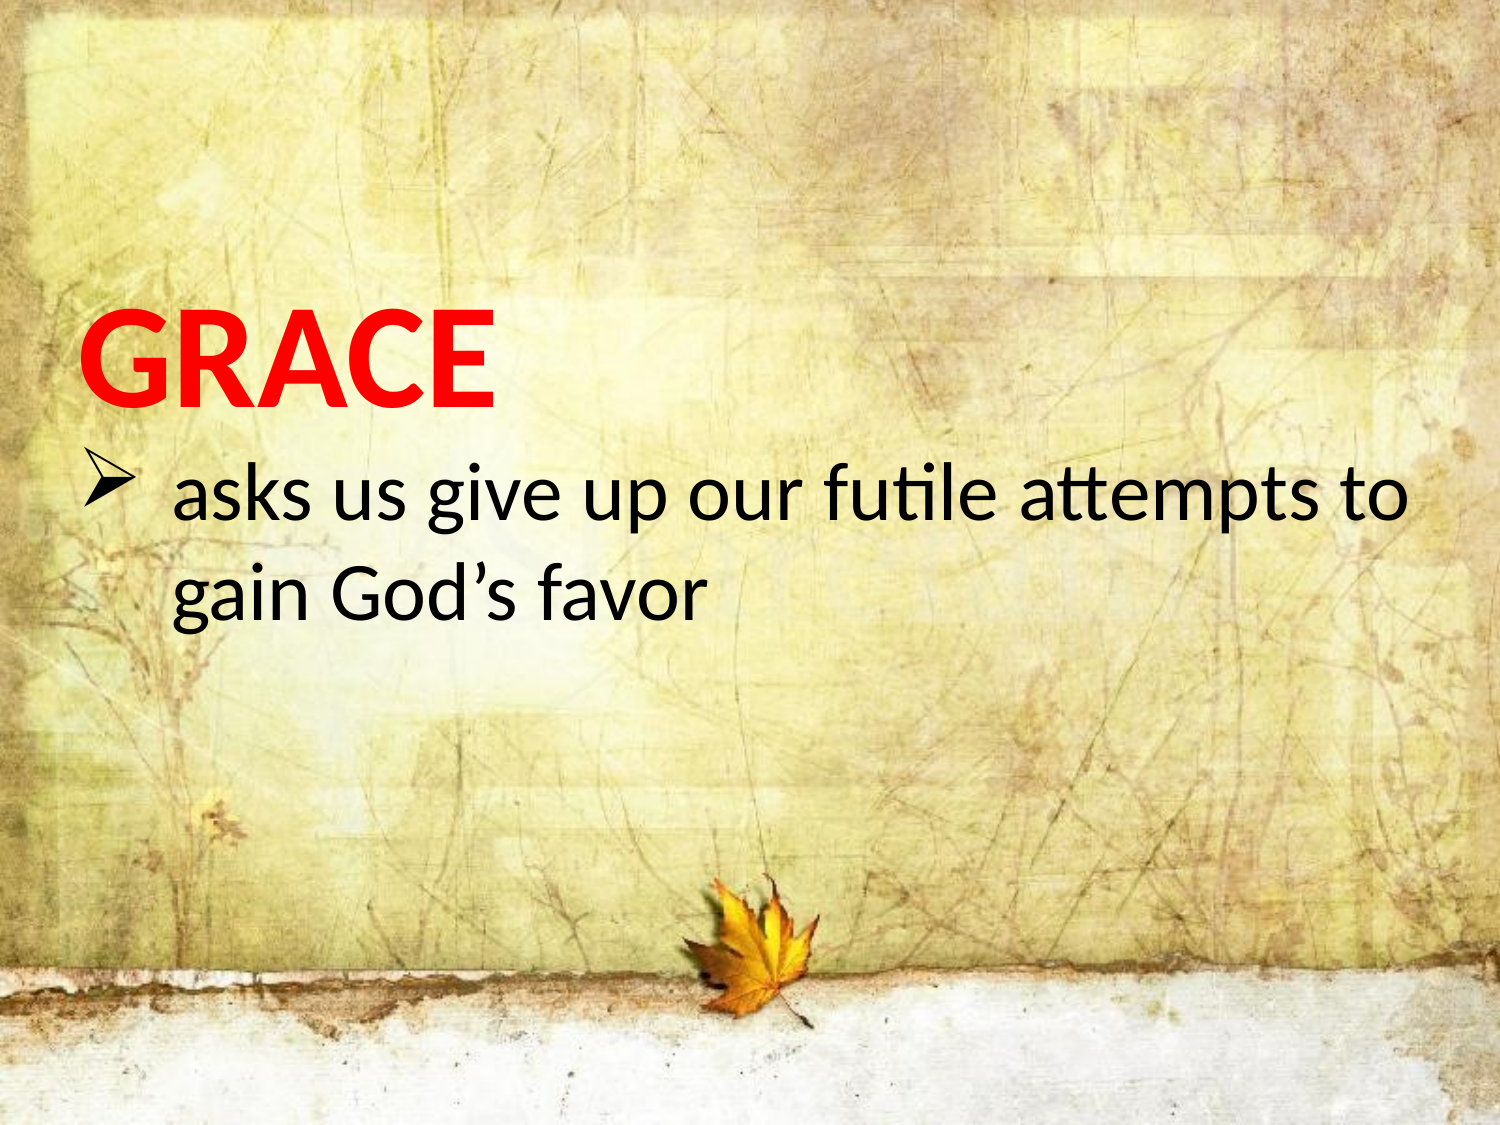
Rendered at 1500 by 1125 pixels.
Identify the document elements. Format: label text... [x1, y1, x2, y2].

text_box GRACE asks us give up our futile attempts to gain God’s favor [62, 249, 1463, 645]
picture [0, 0, 1500, 1125]
